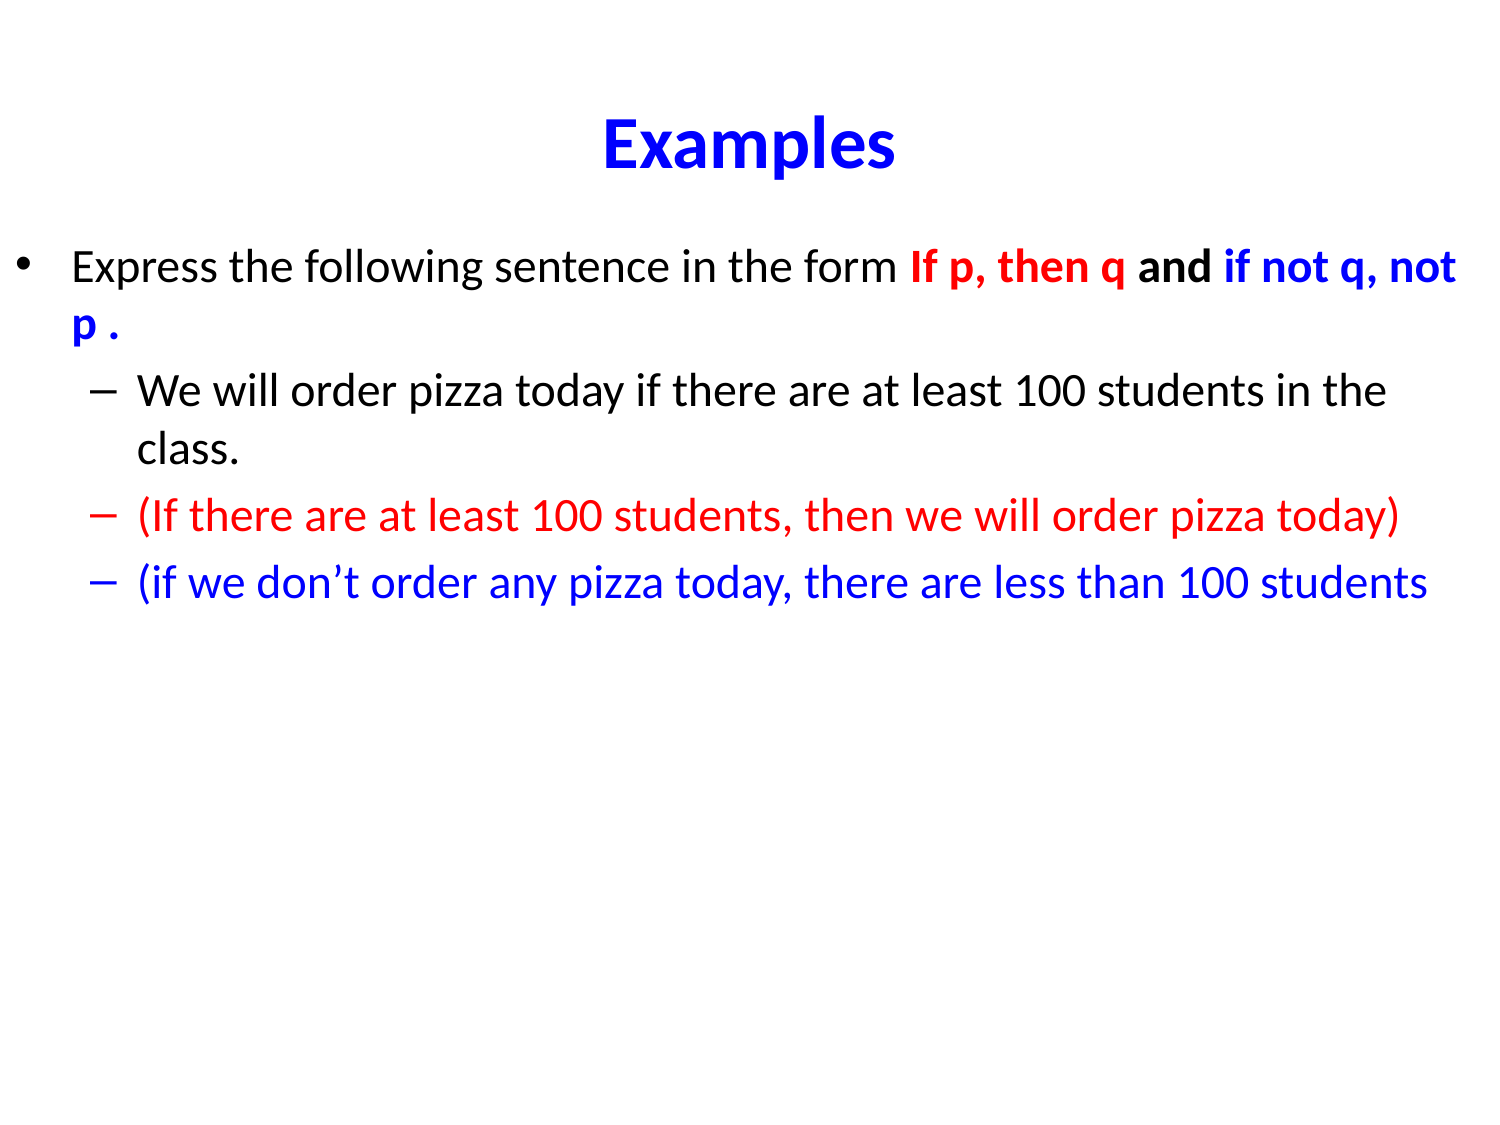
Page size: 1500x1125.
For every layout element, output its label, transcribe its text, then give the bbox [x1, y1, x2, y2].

list Express the following sentence in the form If p, then q and if not q, not p . We will order pizza today if there are at least 100 students in the class. (If there are at least 100 students, then we will order pizza today) (if we don’t order any pizza today, there are less than 100 students [0, 226, 1478, 883]
title Examples [75, 45, 1425, 226]
